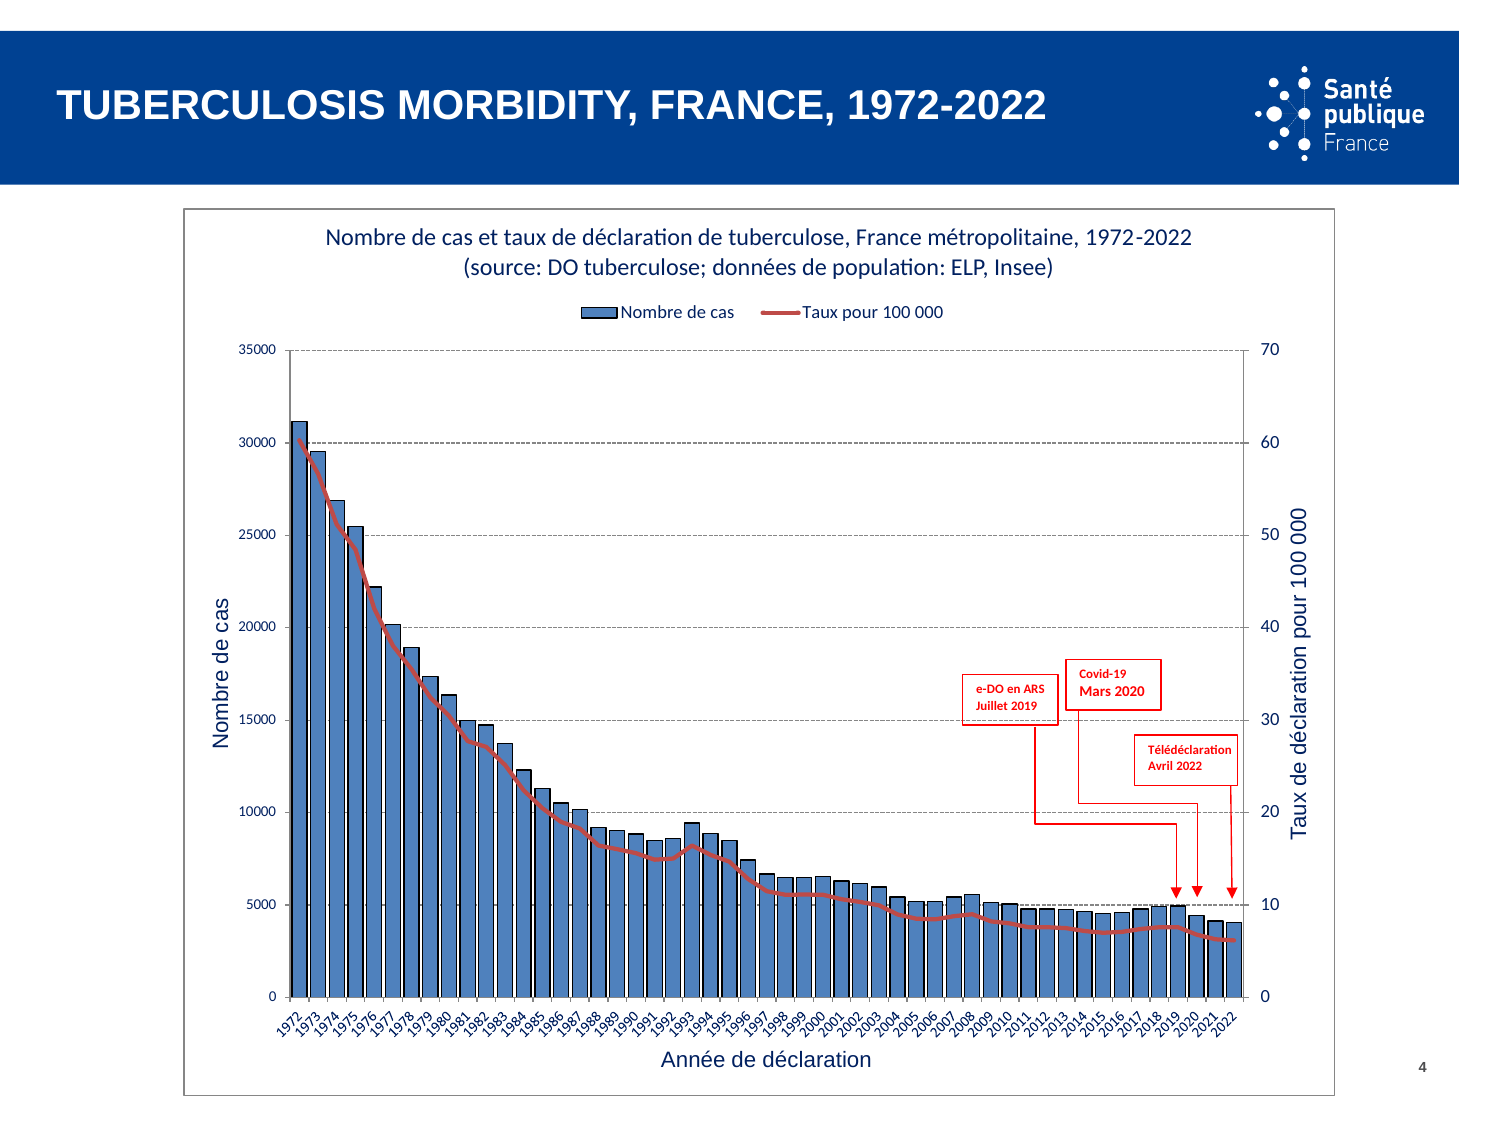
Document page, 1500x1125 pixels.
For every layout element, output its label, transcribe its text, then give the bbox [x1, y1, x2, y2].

picture [1255, 66, 1424, 161]
picture [182, 207, 1335, 1097]
title Tuberculosis morbidity, France, 1972-2022 [41, 78, 1258, 185]
